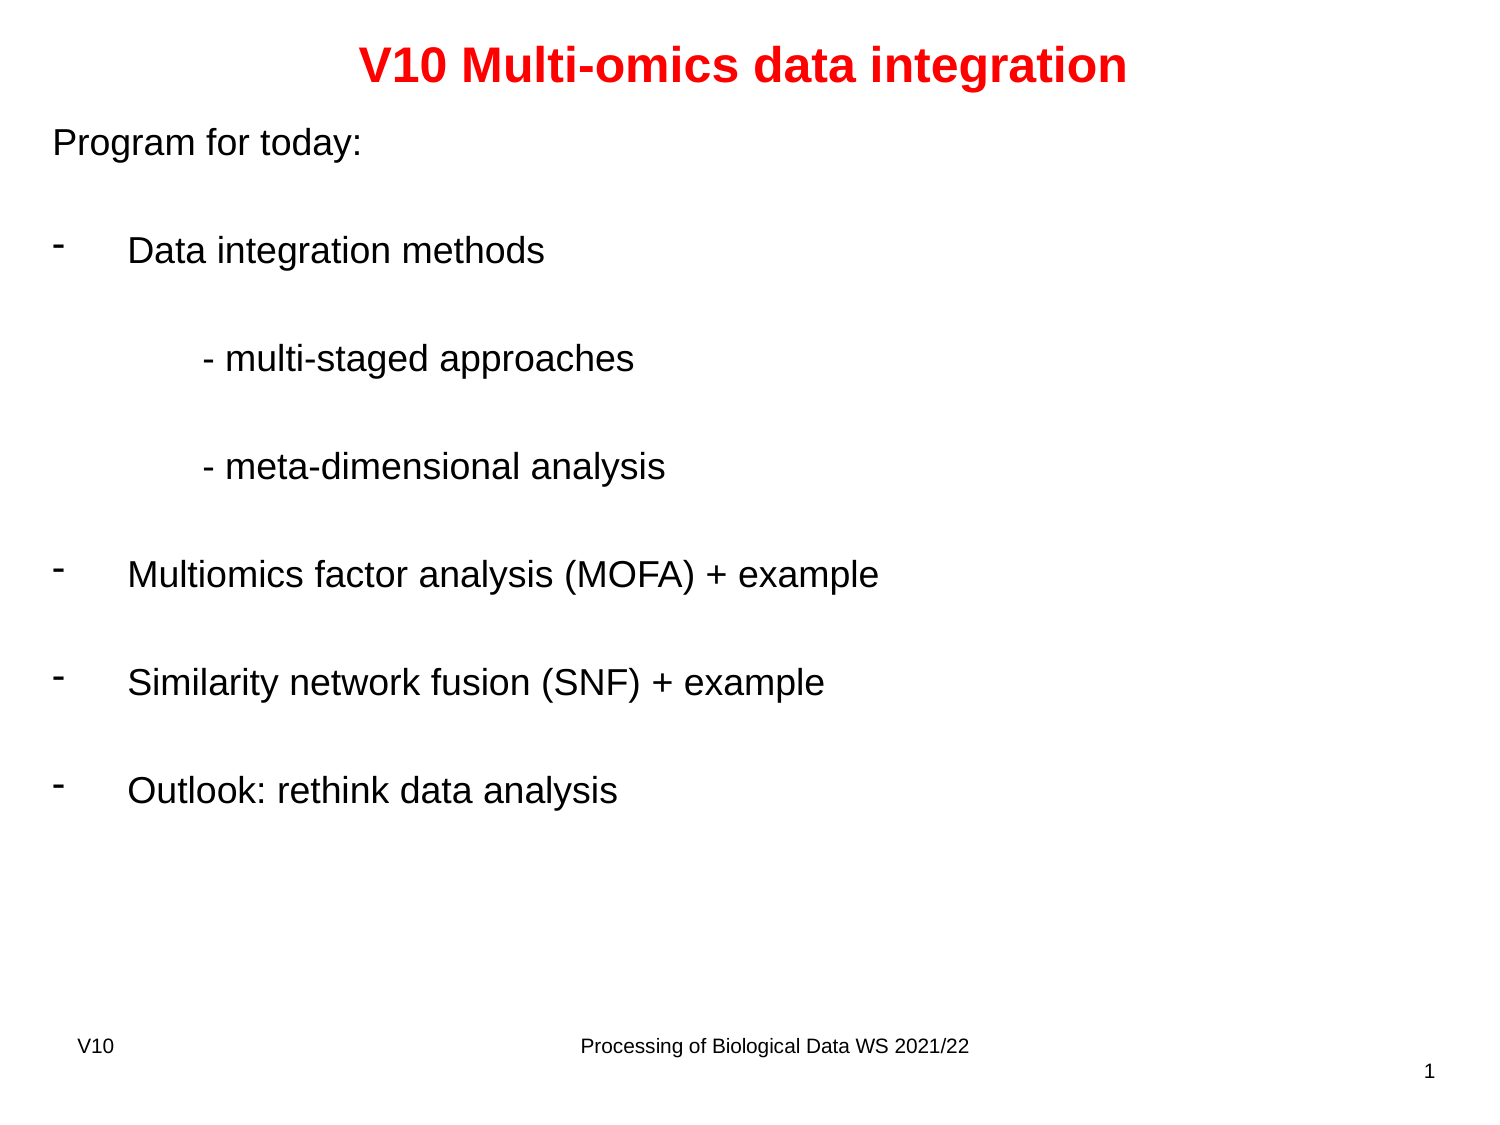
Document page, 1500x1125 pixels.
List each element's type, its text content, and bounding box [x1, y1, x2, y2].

footer Processing of Biological Data WS 2021/22 [537, 1025, 1013, 1100]
slide_number V10 [62, 1025, 450, 1100]
title V10 Multi-omics data integration [37, 24, 1450, 100]
text_box Program for today: Data integration methods - multi-staged approaches - meta-dimensional analysis Multiomics factor analysis (MOFA) + example Similarity network fusion (SNF) + example Outlook: rethink data analysis [37, 101, 1450, 819]
